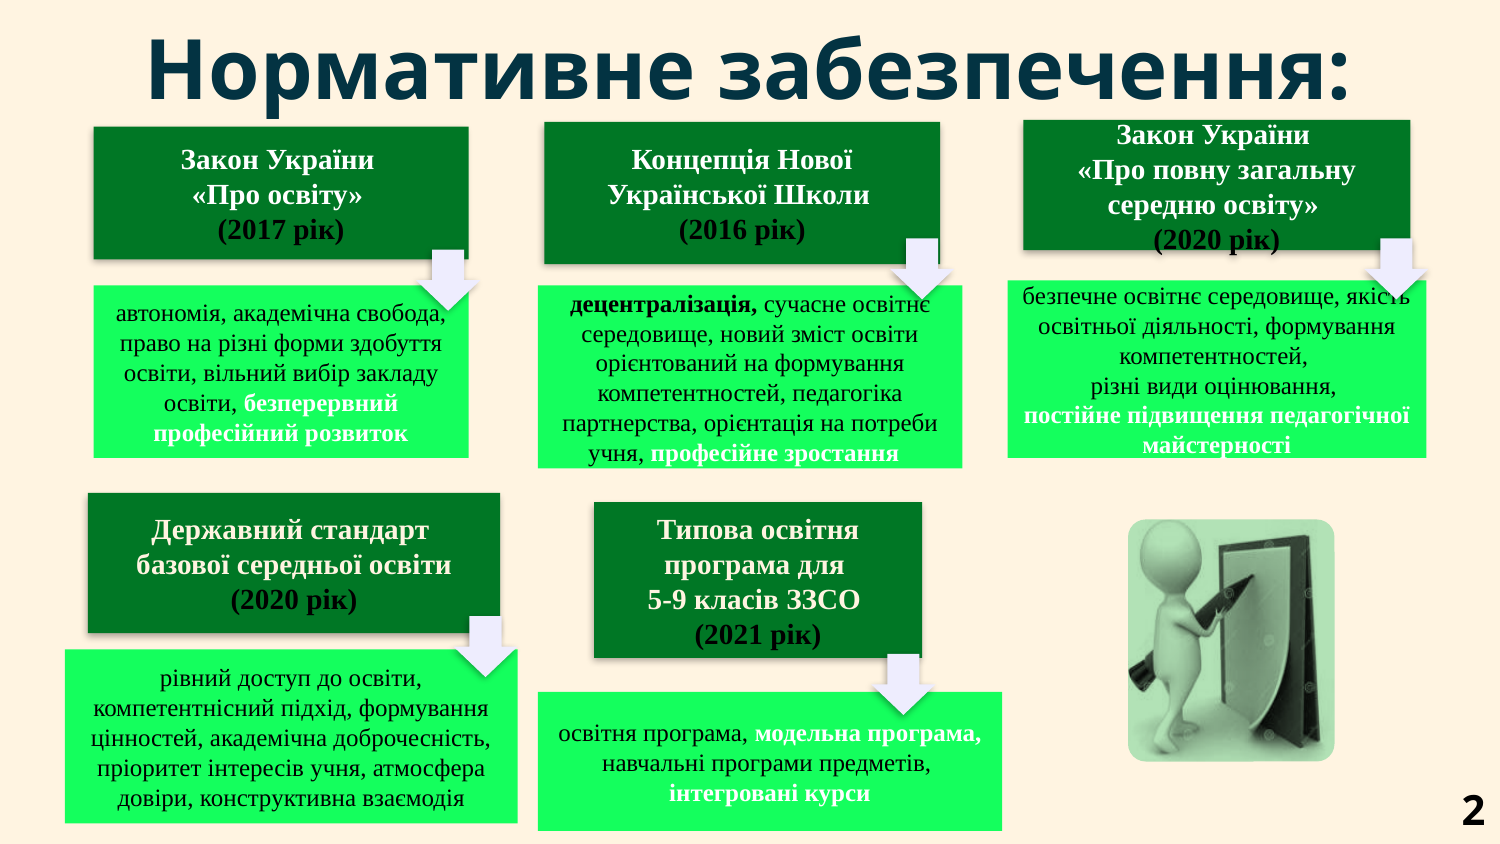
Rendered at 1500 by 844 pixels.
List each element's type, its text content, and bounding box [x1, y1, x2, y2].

picture [1127, 519, 1335, 762]
text_box [1364, 238, 1429, 300]
text_box Закон України «Про повну загальну середню освіту» (2020 рік) [1023, 119, 1411, 251]
text_box 2 [1446, 776, 1500, 841]
text_box безпечне освітнє середовище, якість освітньої діяльності, формування компетентностей, різні види оцінювання, постійне підвищення педагогічної майстерності [1007, 280, 1427, 458]
text_box рівний доступ до освіти, компетентнісний підхід, формування цінностей, академічна доброчесність, пріоритет інтересів учня, атмосфера довіри, конструктивна взаємодія [64, 649, 518, 824]
text_box освітня програма, модельна програма, навчальні програми предметів, інтегровані курси [537, 691, 1003, 831]
text_box Типова освітня програма для 5-9 класів ЗЗСО (2021 рік) [594, 502, 923, 658]
text_box автономія, академічна свобода, право на різні форми здобуття освіти, вільний вибір закладу освіти, безперервний професійний розвиток [93, 285, 469, 458]
text_box Концепція Нової Української Школи (2016 рік) [544, 121, 941, 265]
text_box [453, 616, 518, 678]
text_box Закон України «Про освіту» (2017 рік) [93, 126, 469, 260]
text_box [415, 249, 481, 311]
text_box Державний стандарт базової середньої освіти (2020 рік) [87, 492, 501, 634]
title Нормативне забезпечення: [50, 1, 1447, 127]
text_box децентралізація, сучасне освітнє середовище, новий зміст освіти орієнтований на формування компетентностей, педагогіка партнерства, орієнтація на потреби учня, професійне зростання [537, 285, 963, 469]
text_box [871, 653, 936, 715]
text_box [889, 238, 955, 300]
